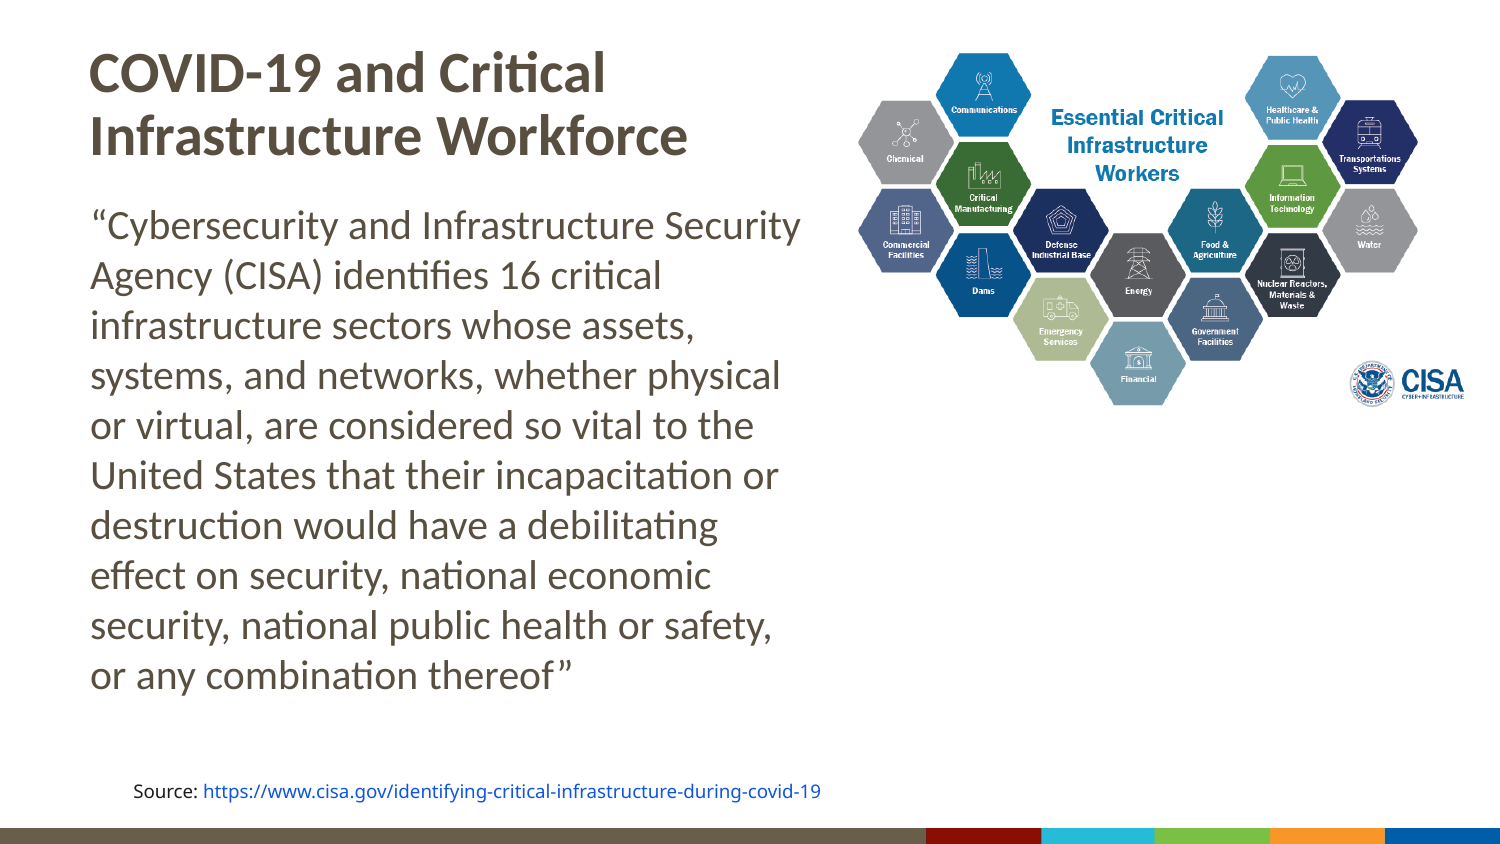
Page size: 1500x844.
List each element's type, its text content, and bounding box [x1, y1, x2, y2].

picture [807, 20, 1491, 433]
text_box Source: https://www.cisa.gov/identifying-critical-infrastructure-during-covid-19 [118, 772, 1437, 810]
list “Cybersecurity and Infrastructure Security Agency (CISA) identifies 16 critical infrastructure sectors whose assets, systems, and networks, whether physical or virtual, are considered so vital to the United States that their incapacitation or destruction would have a debilitating effect on security, national economic security, national public health or safety, or any combination thereof” [75, 190, 824, 725]
picture [0, 828, 1500, 844]
title COVID-19 and Critical Infrastructure Workforce [75, 33, 802, 175]
